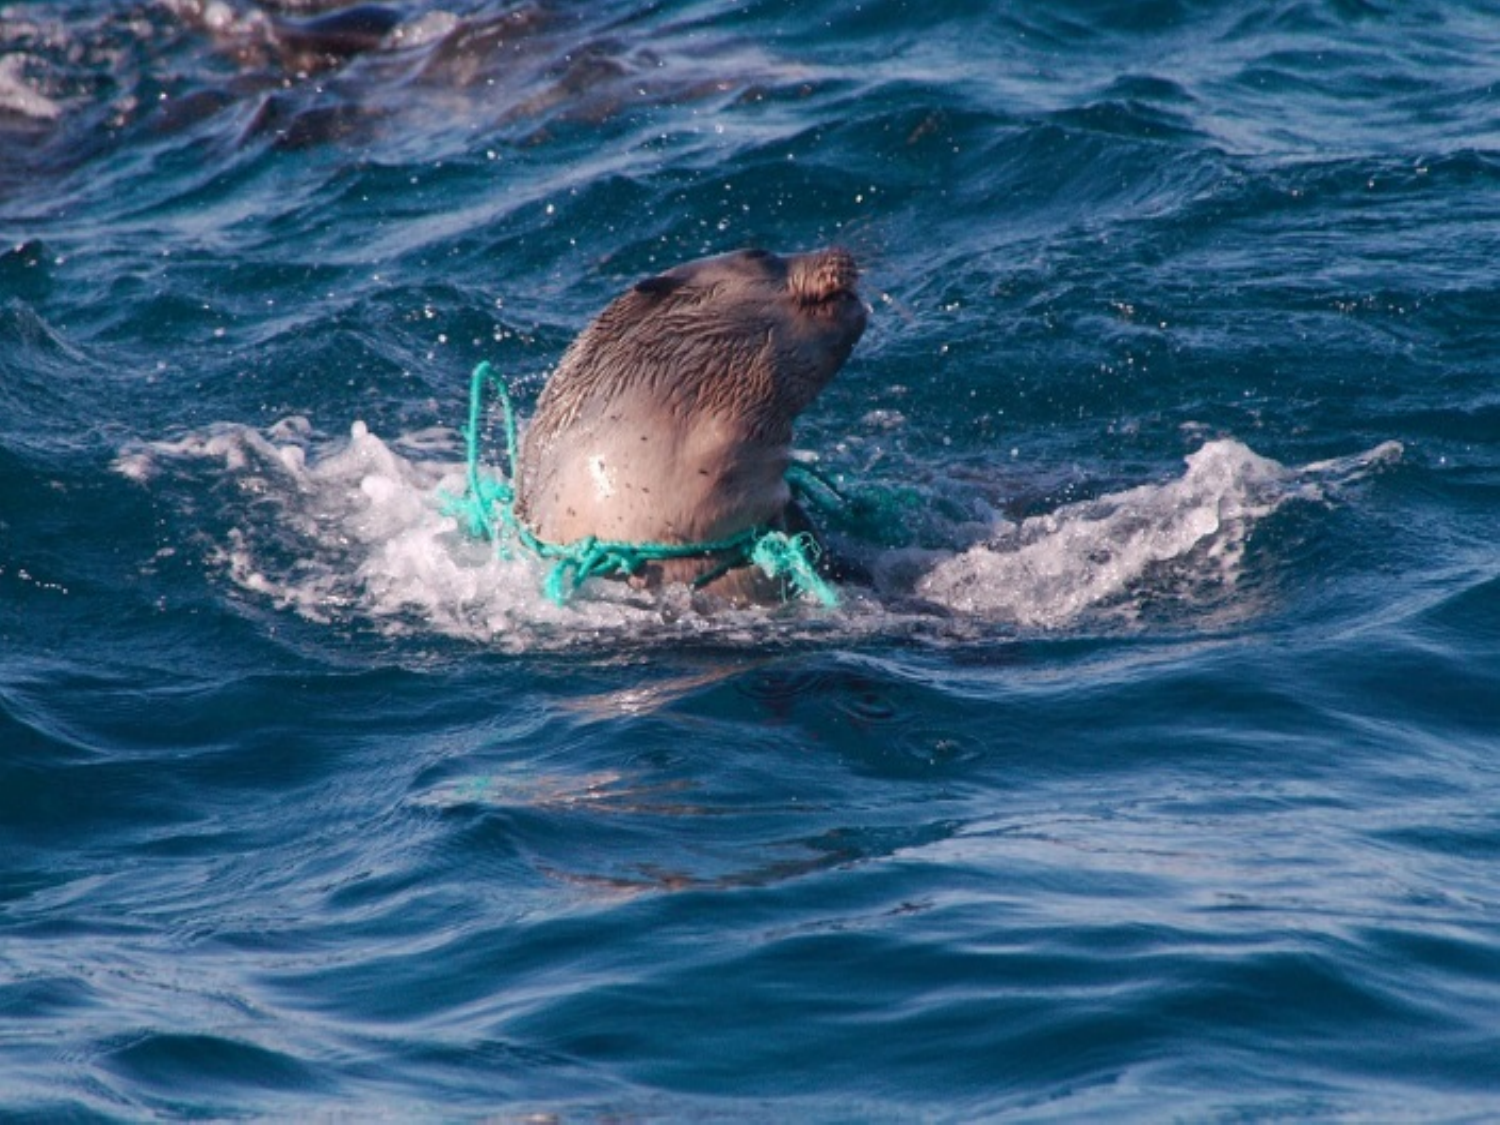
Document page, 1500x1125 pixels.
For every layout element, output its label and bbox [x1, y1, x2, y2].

list [0, 0, 1500, 1125]
